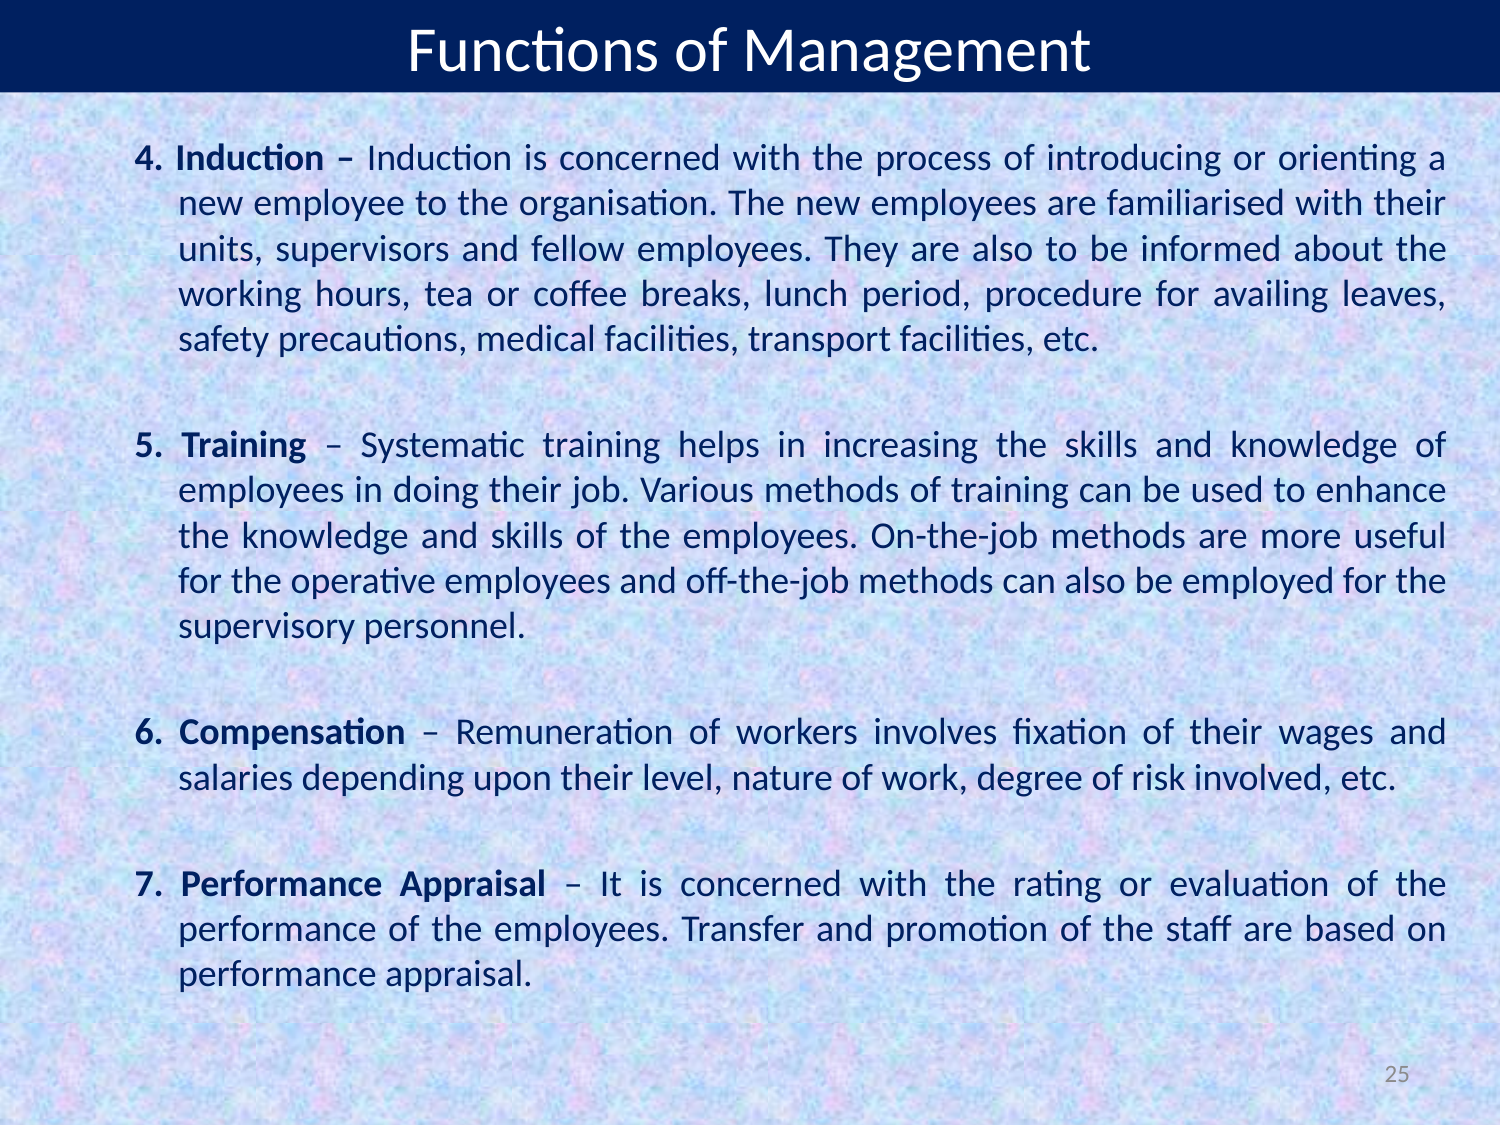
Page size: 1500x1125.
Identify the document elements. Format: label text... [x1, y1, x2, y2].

slide_number 25 [1074, 1042, 1425, 1103]
list 4. Induction – Induction is concerned with the process of introducing or orienting a new employee to the organisation. The new employees are familiarised with their units, supervisors and fellow employees. They are also to be informed about the working hours, tea or coffee breaks, lunch period, procedure for availing leaves, safety precautions, medical facilities, transport facilities, etc. 5. Training – Systematic training helps in increasing the skills and knowledge of employees in doing their job. Various methods of training can be used to enhance the knowledge and skills of the employees. On-the-job methods are more useful for the operative employees and off-the-job methods can also be employed for the supervisory personnel. 6. Compensation – Remuneration of workers involves fixation of their wages and salaries depending upon their level, nature of work, degree of risk involved, etc. 7. Performance Appraisal – It is concerned with the rating or evaluation of the performance of the employees. Transfer and promotion of the staff are based on performance appraisal. [50, 125, 1463, 1005]
picture [0, 93, 1500, 1125]
title Functions of Management [0, 0, 1500, 93]
